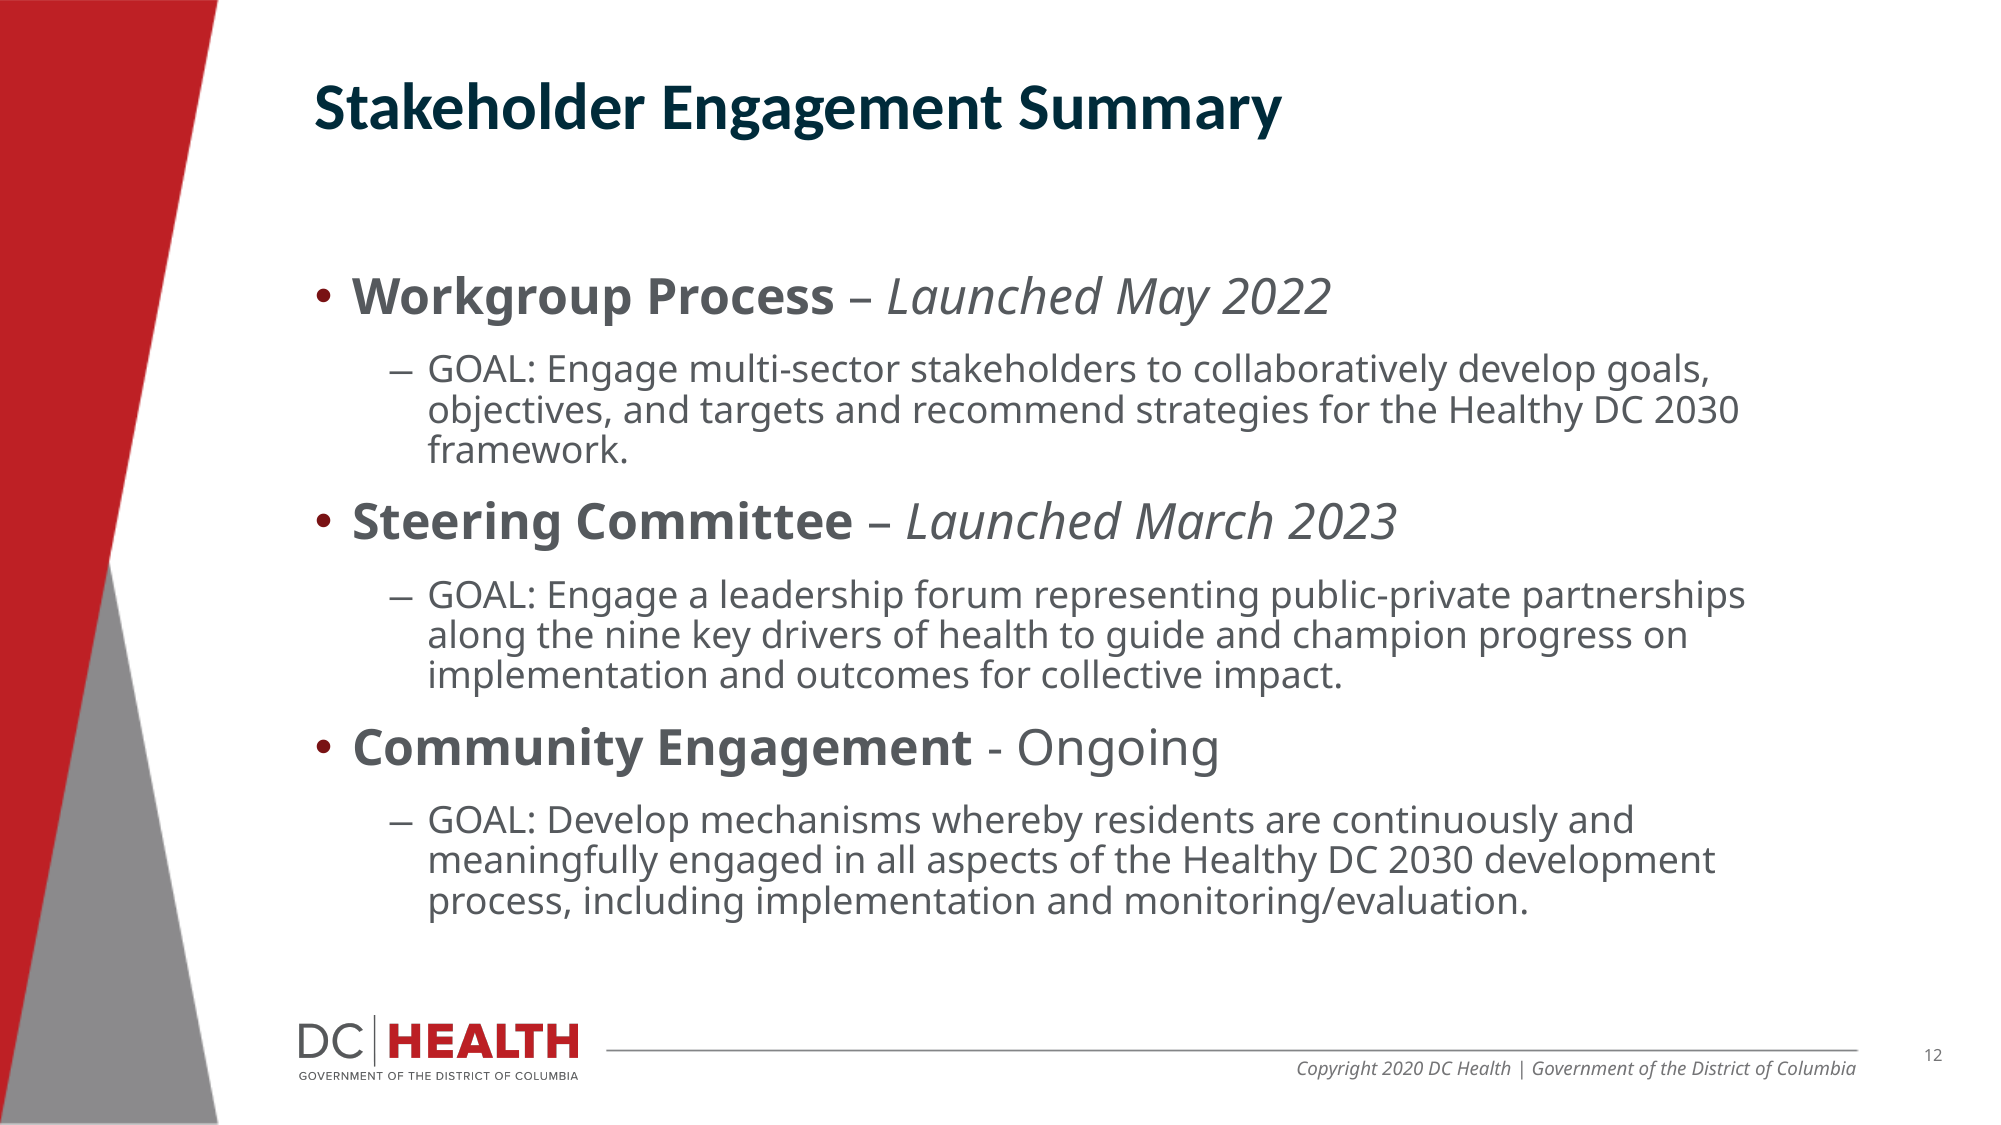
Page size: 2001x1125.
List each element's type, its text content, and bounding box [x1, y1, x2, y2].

list Stakeholder Engagement Summary [299, 64, 1861, 158]
list Workgroup Process – Launched May 2022 GOAL: Engage multi-sector stakeholders to collaboratively develop goals, objectives, and targets and recommend strategies for the Healthy DC 2030 framework. Steering Committee – Launched March 2023 GOAL: Engage a leadership forum representing public-private partnerships along the nine key drivers of health to guide and champion progress on implementation and outcomes for collective impact. Community Engagement - Ongoing GOAL: Develop mechanisms whereby residents are continuously and meaningfully engaged in all aspects of the Healthy DC 2030 development process, including implementation and monitoring/evaluation. [299, 263, 1861, 996]
slide_number 12 [1876, 1037, 1990, 1098]
footer Copyright 2020 DC Health | Government of the District of Columbia [1054, 1049, 1871, 1105]
picture [0, 0, 2001, 1125]
